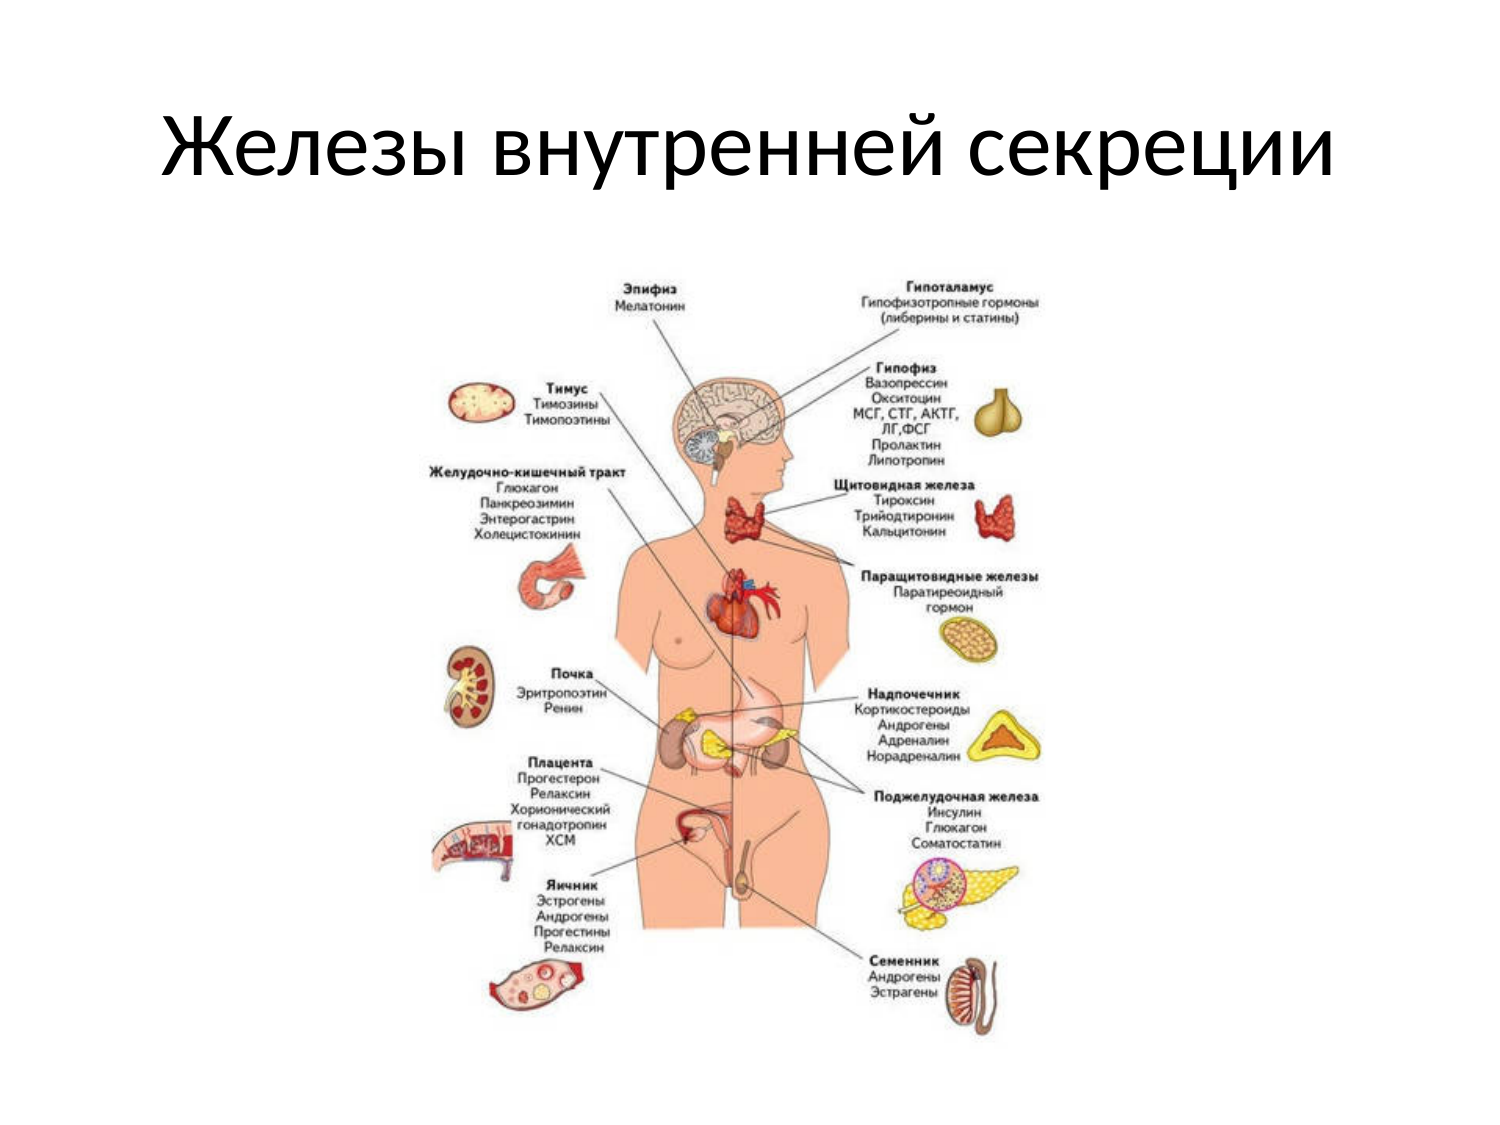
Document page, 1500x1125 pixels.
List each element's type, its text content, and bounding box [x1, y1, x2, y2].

picture [418, 266, 1053, 1049]
title Железы внутренней секреции [75, 45, 1425, 233]
